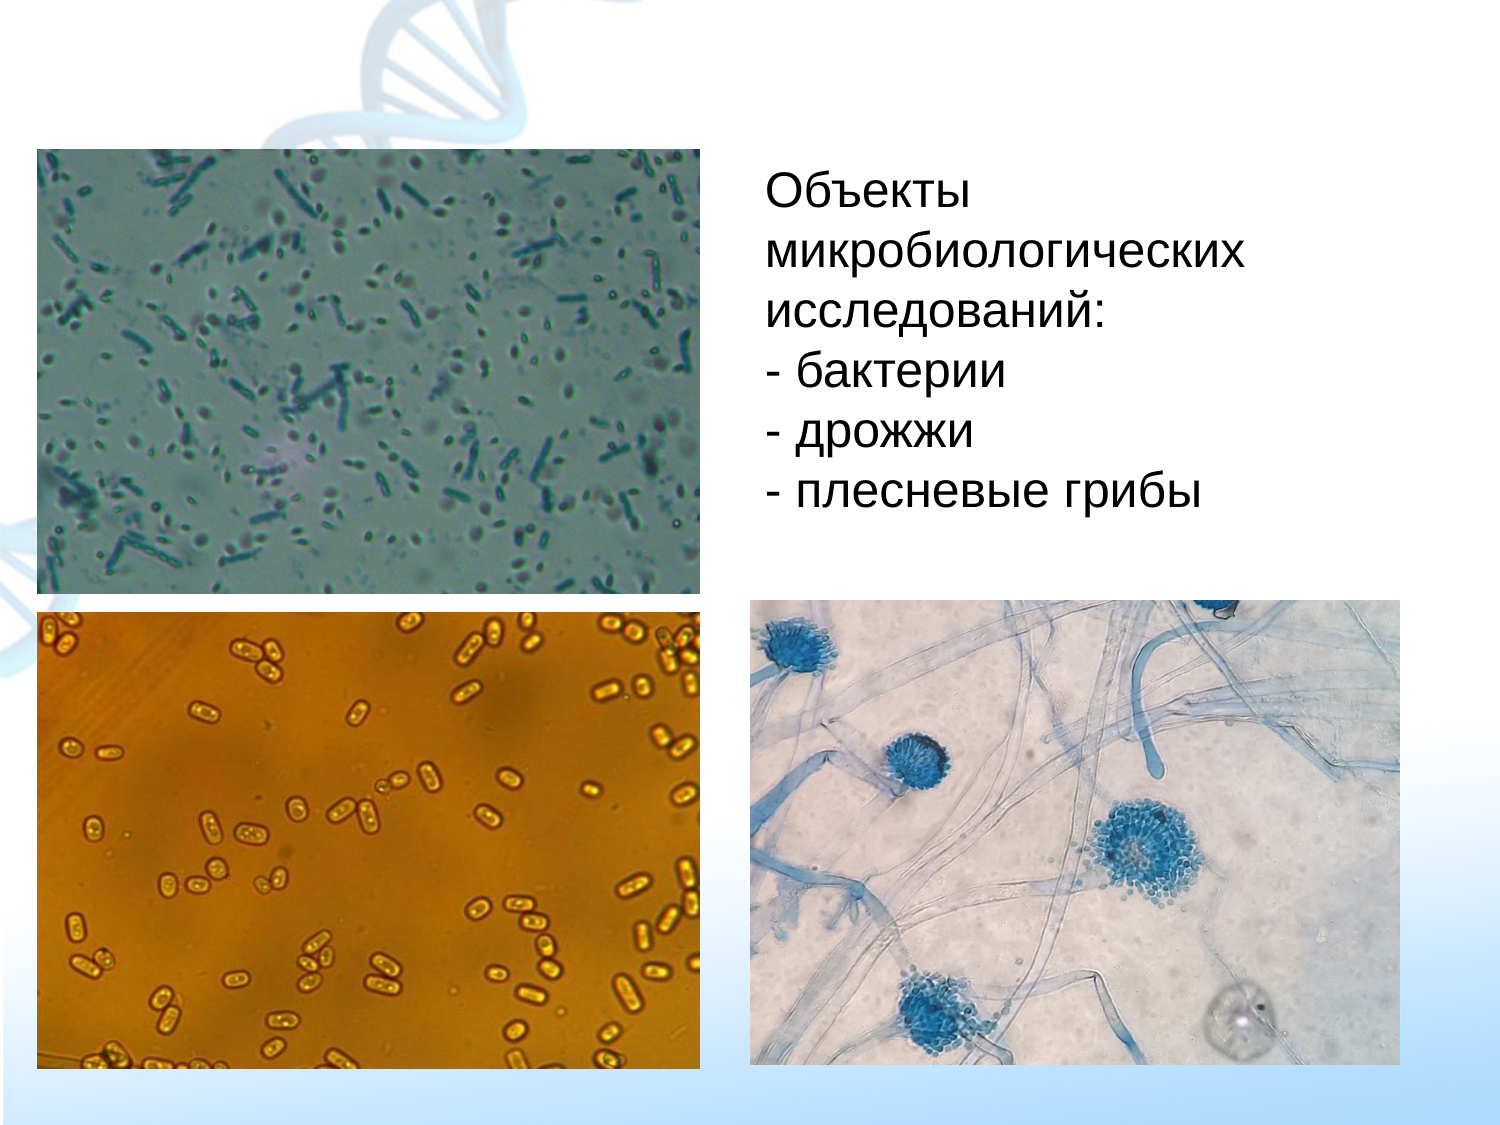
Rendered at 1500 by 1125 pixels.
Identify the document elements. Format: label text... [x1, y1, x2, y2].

text_box Объекты микробиологических исследований: - бактерии - дрожжи - плесневые грибы [750, 149, 1388, 525]
picture [0, 0, 1500, 1125]
